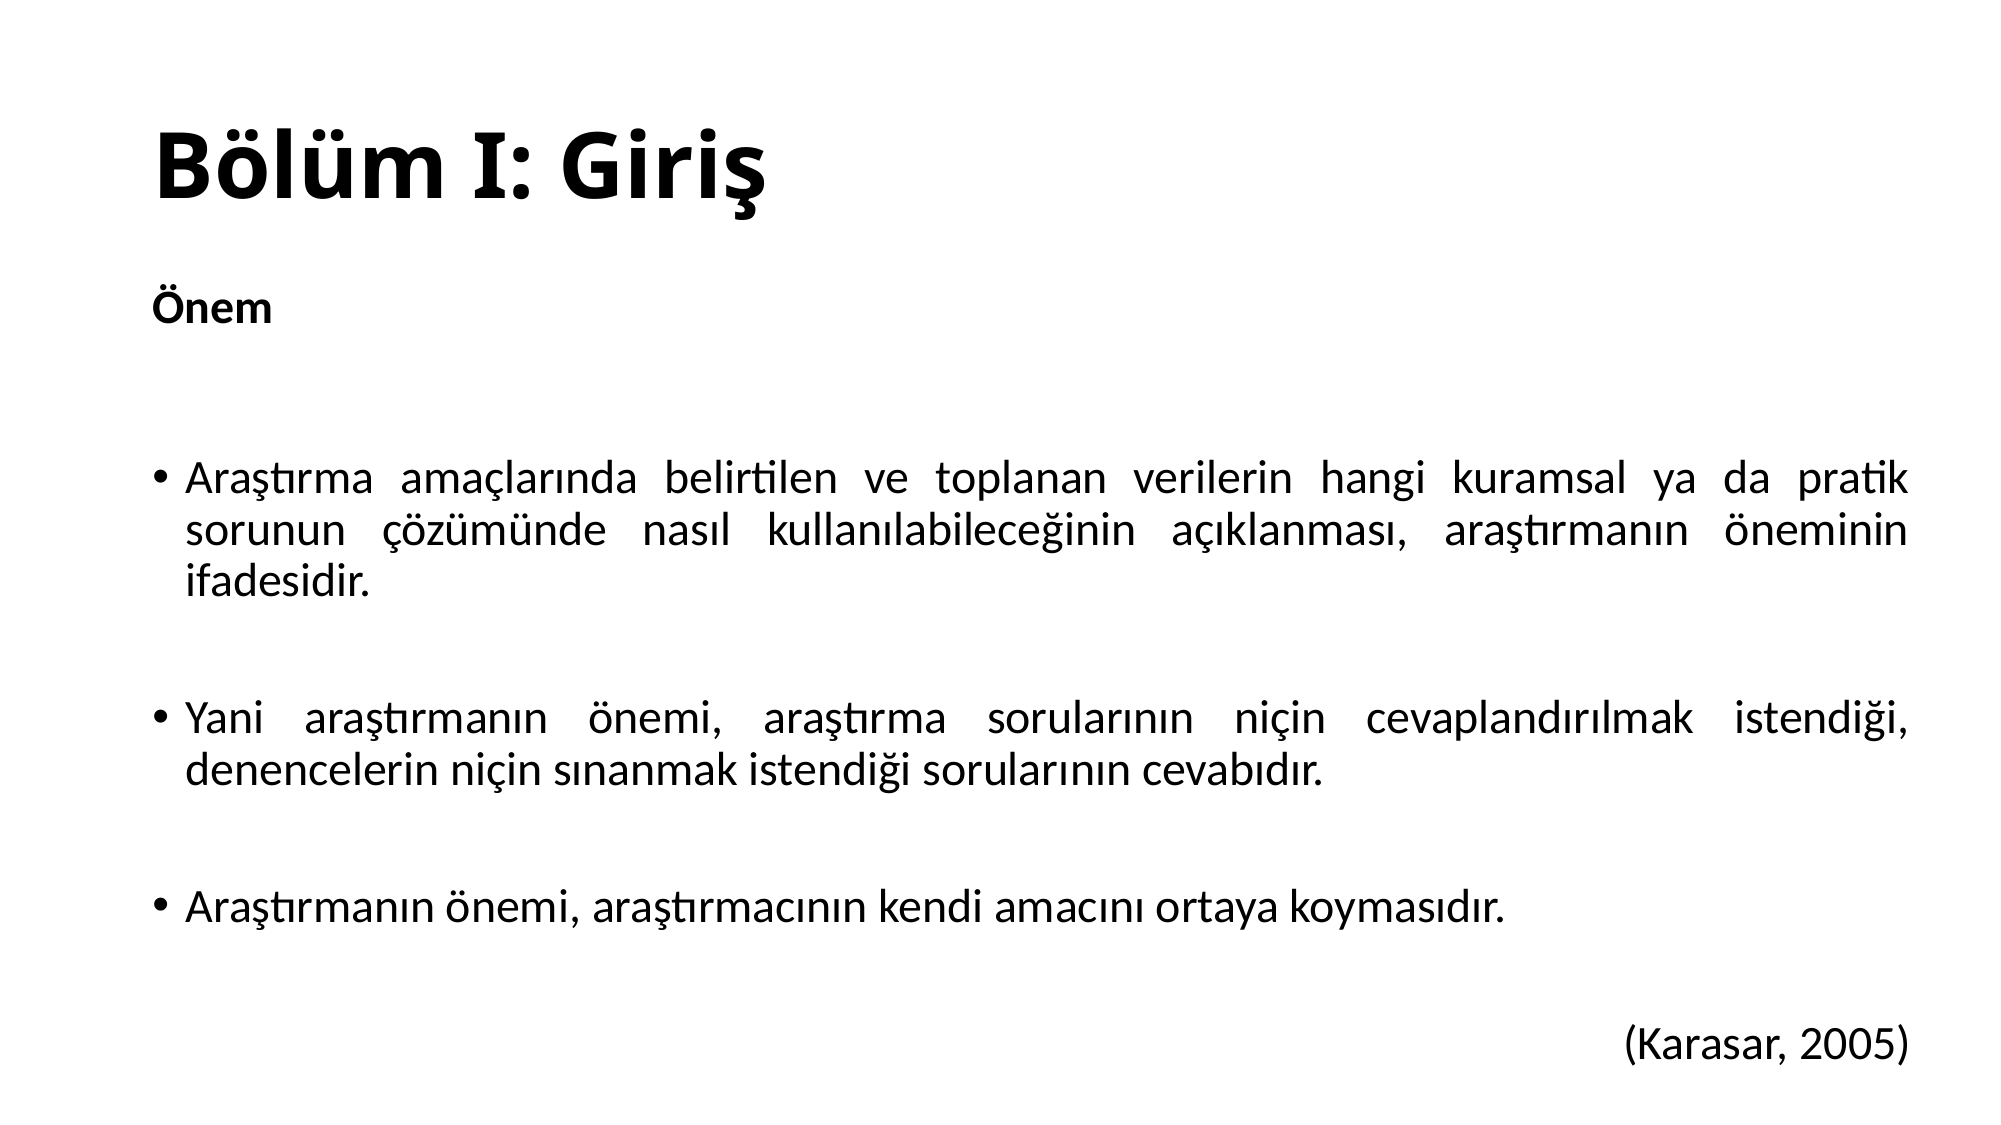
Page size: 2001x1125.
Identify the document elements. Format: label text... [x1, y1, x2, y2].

list Önem Araştırma amaçlarında belirtilen ve toplanan verilerin hangi kuramsal ya da pratik sorunun çözümünde nasıl kullanılabileceğinin açıklanması, araştırmanın öneminin ifadesidir. Yani araştırmanın önemi, araştırma sorularının niçin cevaplandırılmak istendiği, denencelerin niçin sınanmak istendiği sorularının cevabıdır. Araştırmanın önemi, araştırmacının kendi amacını ortaya koymasıdır. (Karasar, 2005) [137, 239, 1927, 1079]
title Bölüm I: Giriş [137, 59, 1863, 239]
